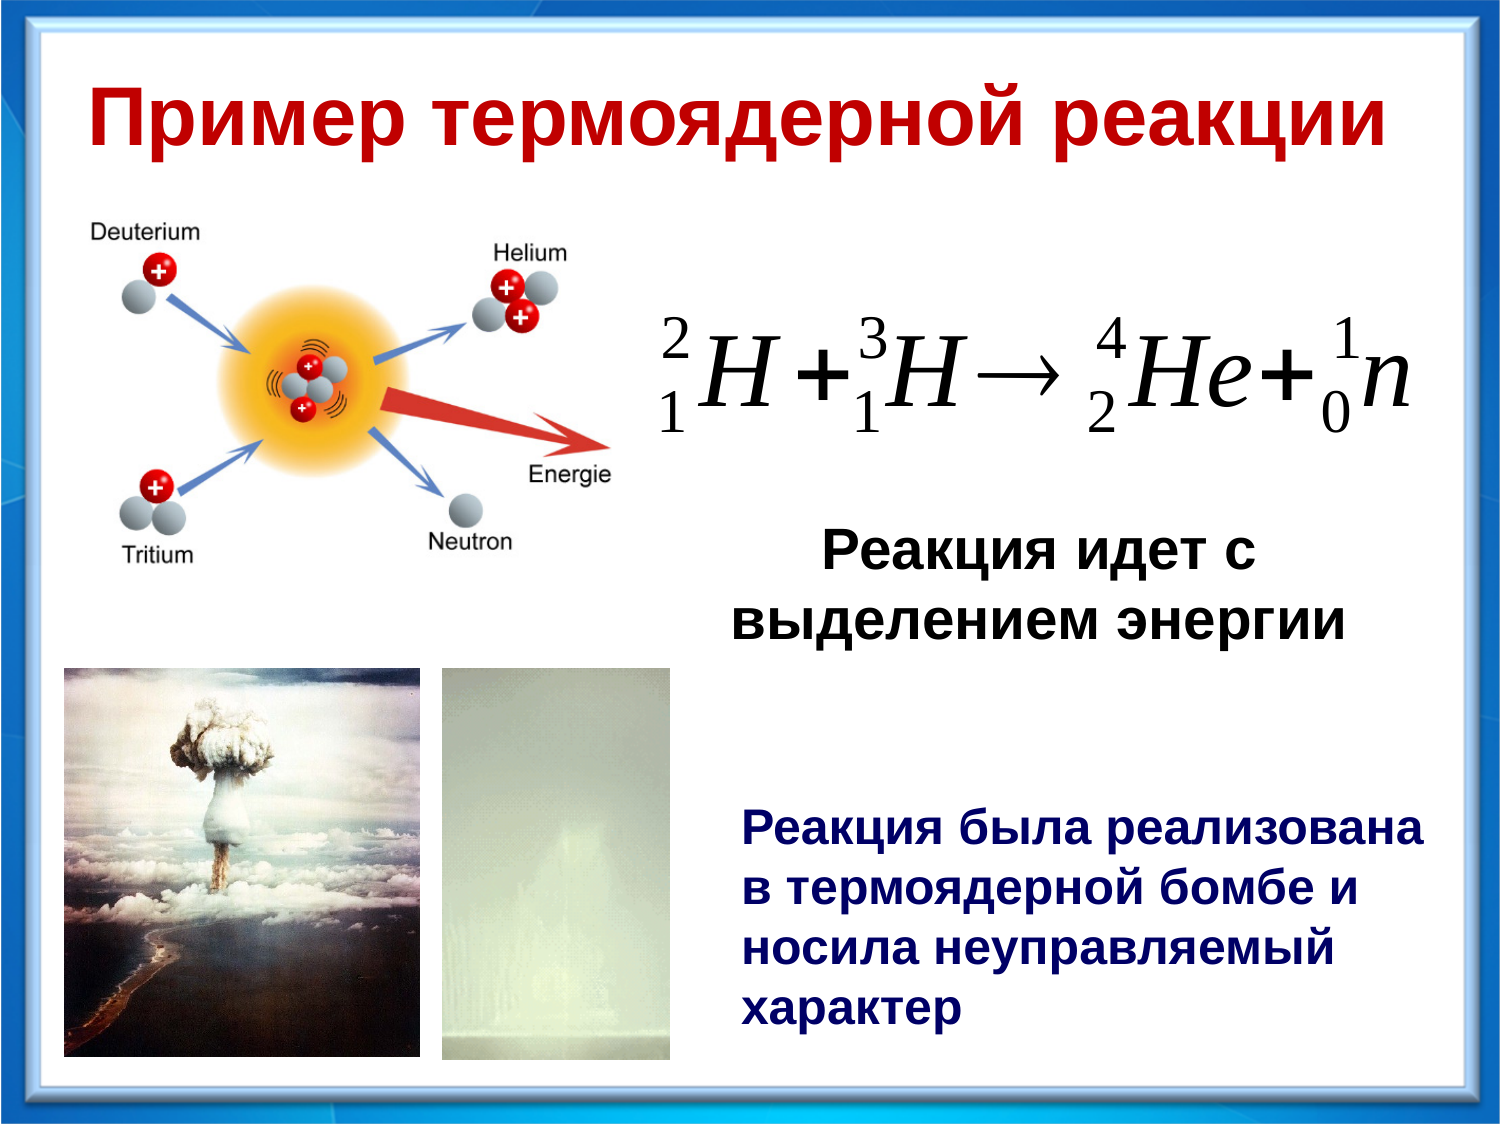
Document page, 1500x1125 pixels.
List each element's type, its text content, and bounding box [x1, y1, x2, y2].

text_box Пример термоядерной реакции [72, 54, 1405, 170]
text_box Реакция была реализована в термоядерной бомбе и носила неуправляемый характер [726, 786, 1471, 1042]
picture [0, 0, 1500, 1125]
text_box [643, 290, 1434, 460]
text_box Реакция идет с выделением энергии [714, 503, 1365, 659]
